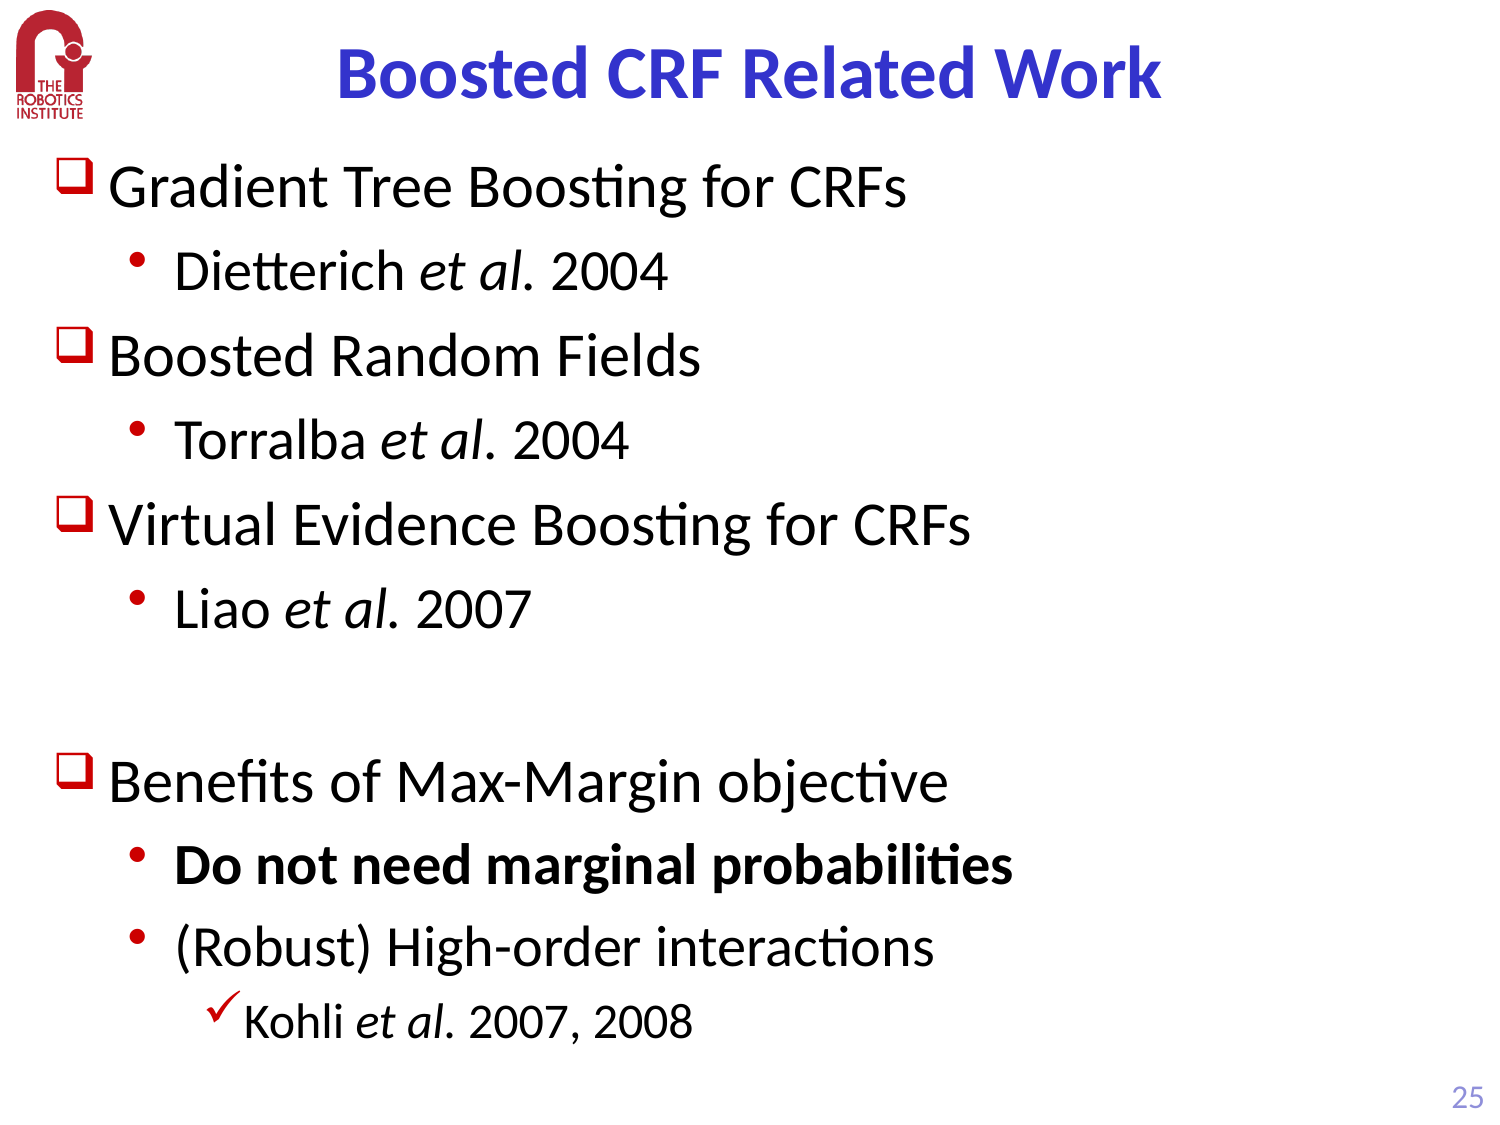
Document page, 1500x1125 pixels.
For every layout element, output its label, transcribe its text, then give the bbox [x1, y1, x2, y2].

list Gradient Tree Boosting for CRFs Dietterich et al. 2004 Boosted Random Fields Torralba et al. 2004 Virtual Evidence Boosting for CRFs Liao et al. 2007 Benefits of Max-Margin objective Do not need marginal probabilities (Robust) High-order interactions Kohli et al. 2007, 2008 [37, 137, 1473, 1076]
picture [16, 10, 92, 119]
slide_number 25 [1422, 1065, 1500, 1125]
title Boosted CRF Related Work [112, 24, 1388, 113]
